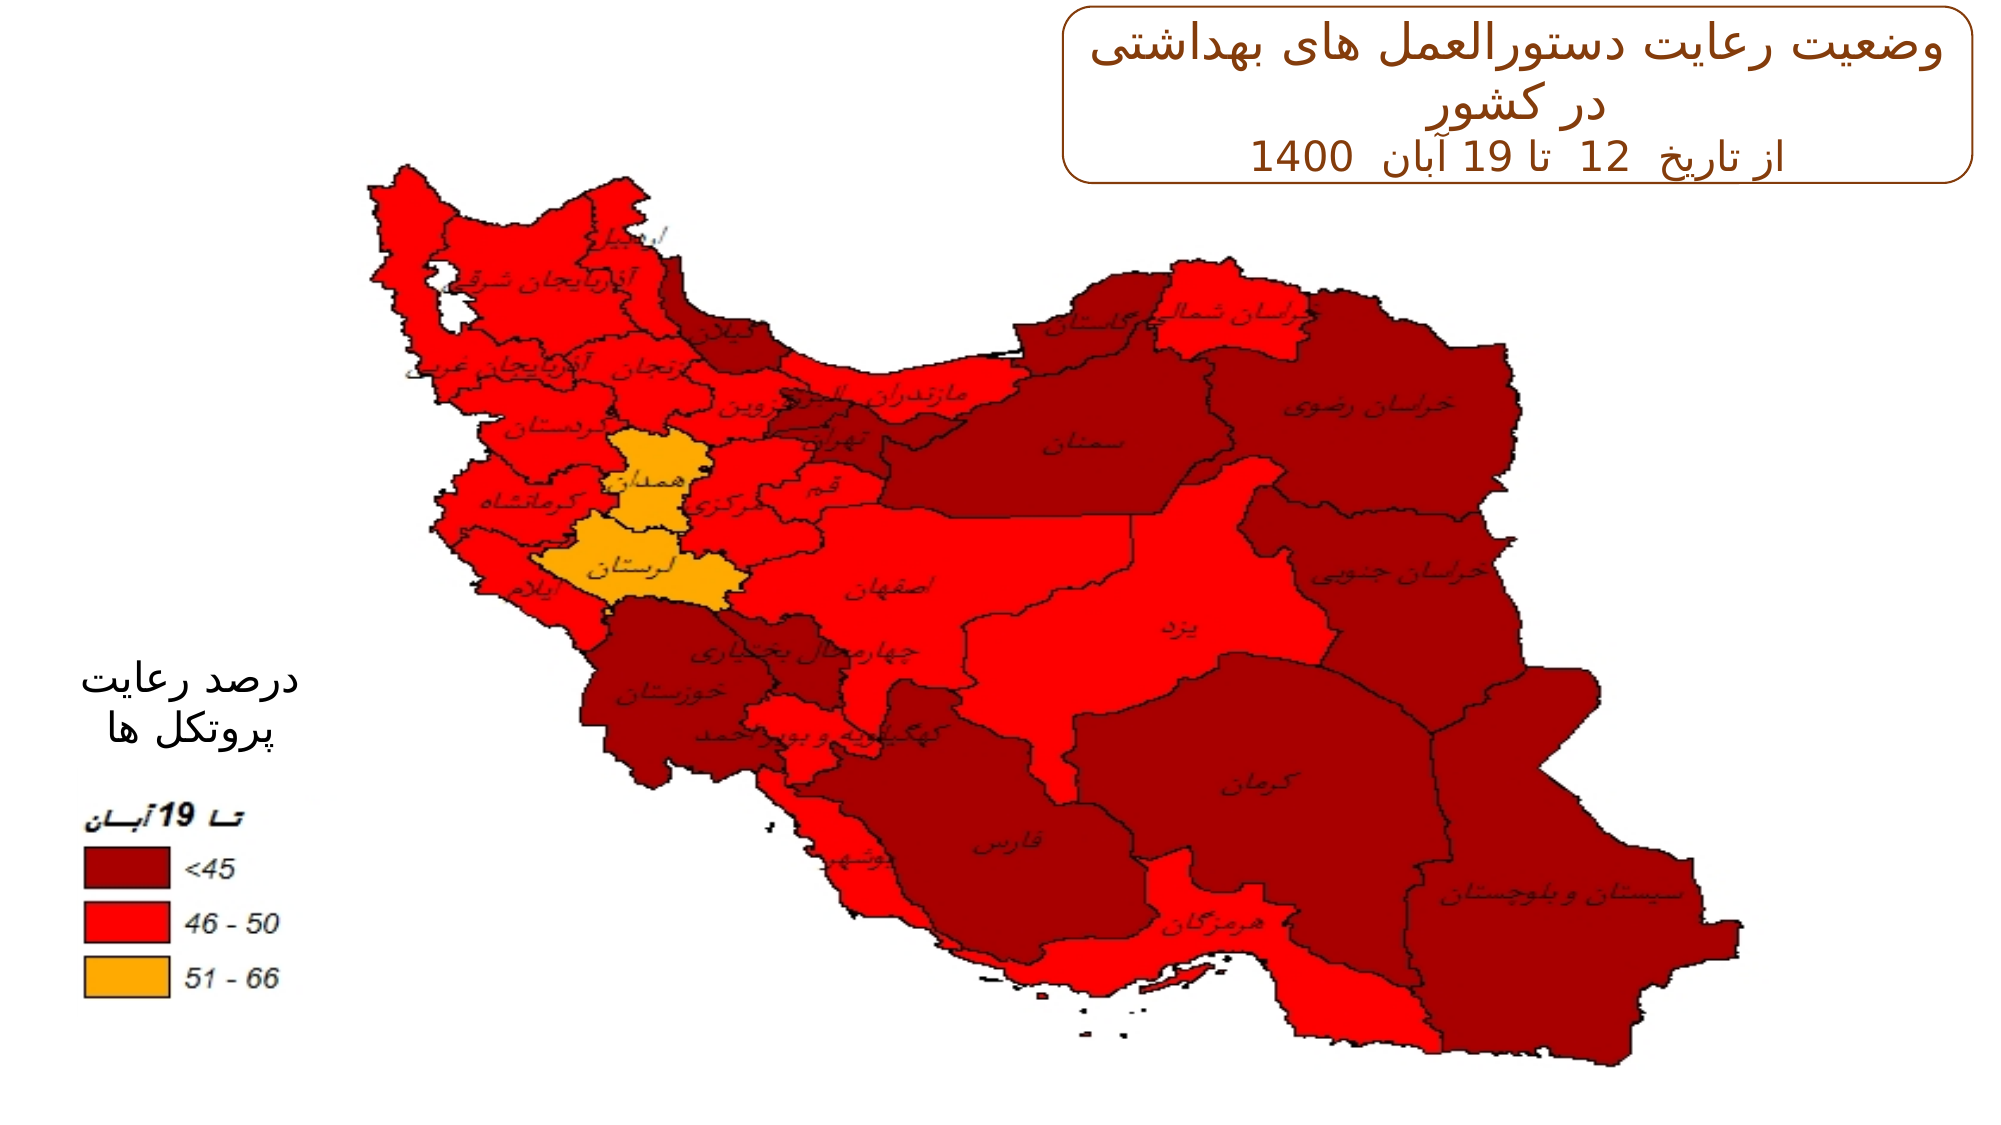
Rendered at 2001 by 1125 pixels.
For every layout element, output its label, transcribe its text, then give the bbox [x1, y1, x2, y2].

text_box وضعیت رعایت دستورالعمل های بهداشتی در کشور از تاریخ 12 تا 19 آبان 1400 [1061, 5, 1974, 184]
text_box درصد رعایت پروتکل ها [16, 662, 337, 740]
picture [76, 143, 1778, 1094]
